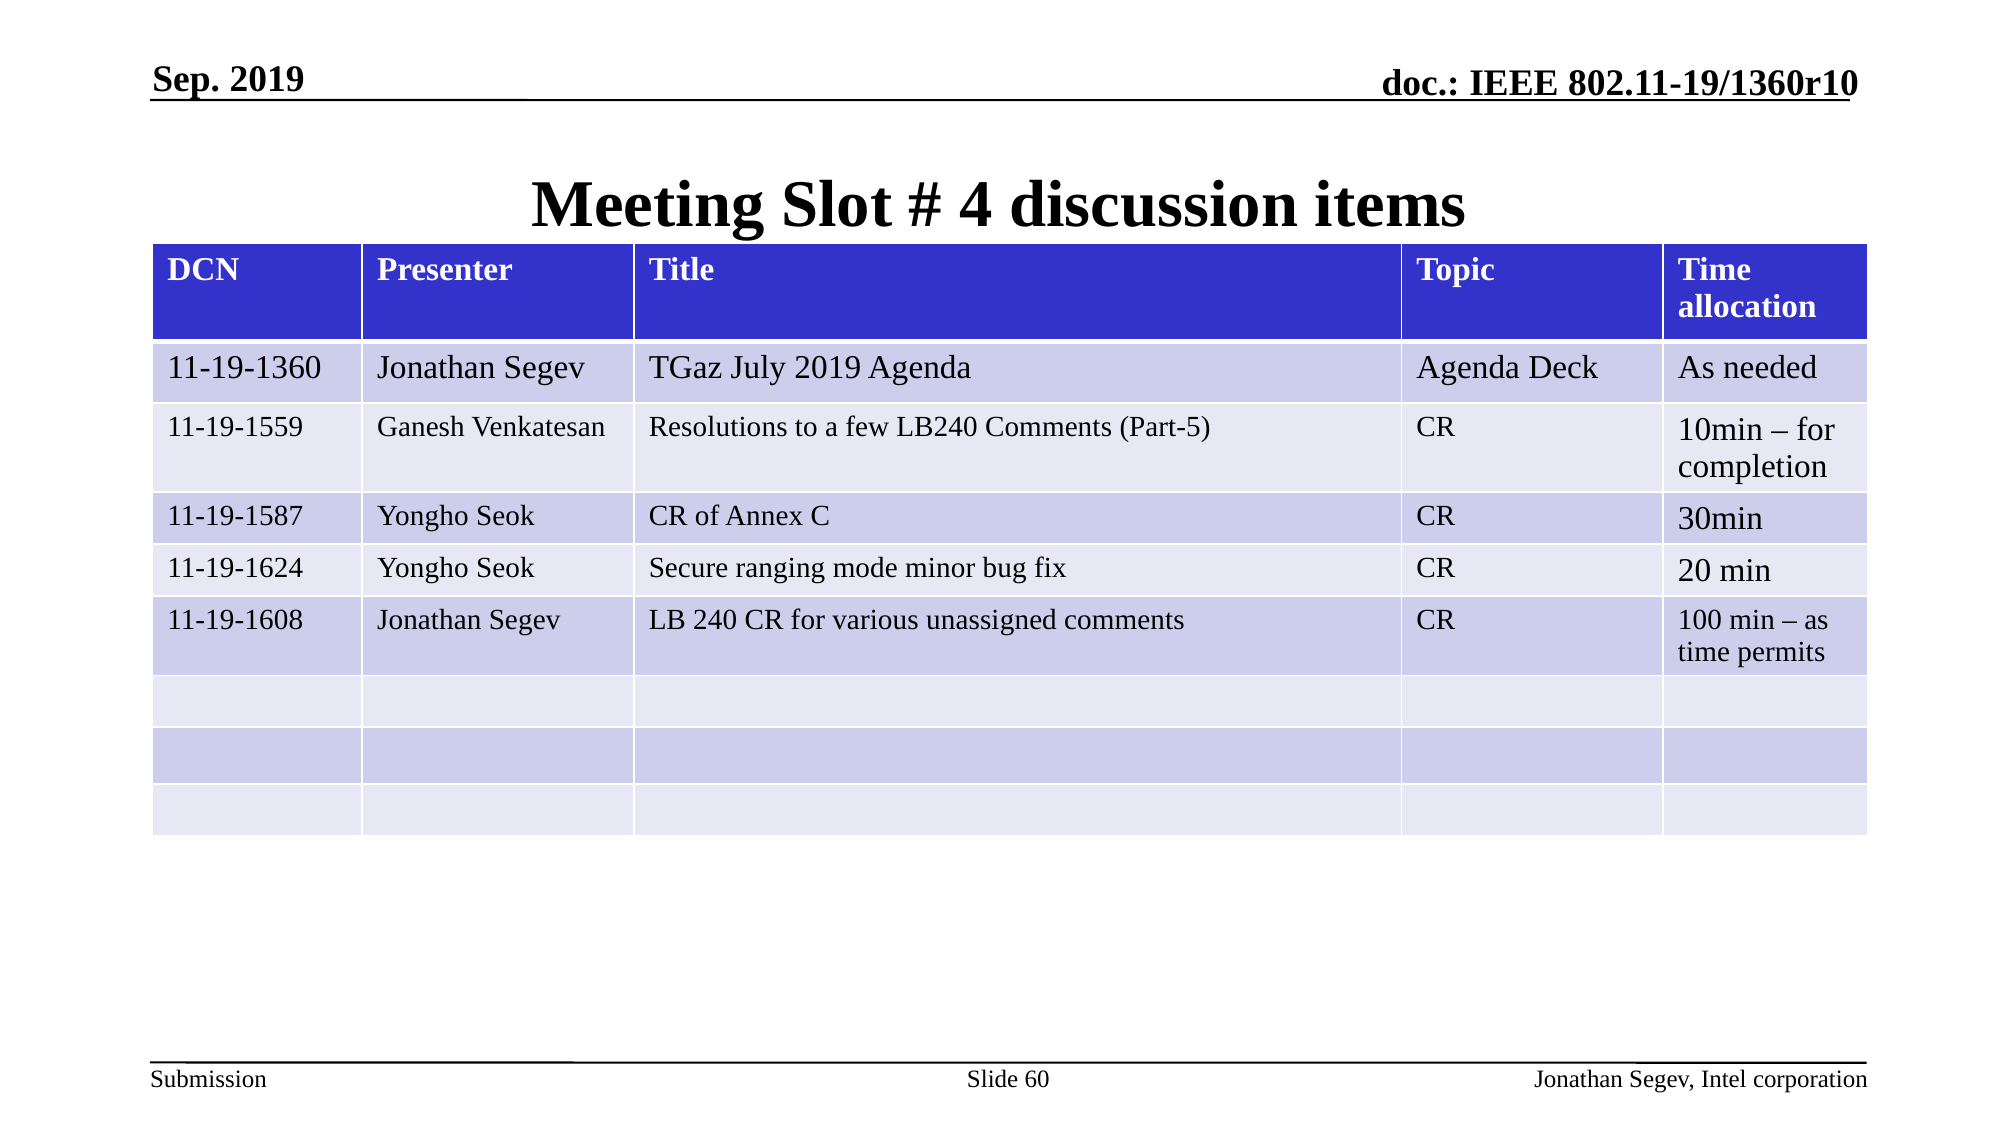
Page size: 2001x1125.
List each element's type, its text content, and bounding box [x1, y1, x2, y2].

table_cell Agenda Deck [1402, 344, 1662, 402]
table_header Title [635, 244, 1401, 339]
table_cell Resolutions to a few LB240 Comments (Part-5) [635, 404, 1401, 491]
table_cell 11-19-1608 [153, 597, 361, 675]
table_cell 30min [1664, 493, 1867, 543]
table_cell CR [1402, 493, 1662, 543]
table_cell [635, 728, 1401, 783]
table_cell CR of Annex C [635, 493, 1401, 543]
footer Jonathan Segev, Intel corporation [1171, 1061, 1869, 1093]
table_cell [153, 676, 361, 726]
table_cell [363, 785, 633, 835]
table_cell [363, 728, 633, 783]
table_cell Jonathan Segev [363, 344, 633, 402]
table_cell [1664, 728, 1867, 783]
table_cell TGaz July 2019 Agenda [635, 344, 1401, 402]
title Meeting Slot # 4 discussion items [149, 112, 1850, 288]
table_cell CR [1402, 545, 1662, 595]
table_cell [1664, 676, 1867, 726]
table_cell As needed [1664, 344, 1867, 402]
table_cell LB 240 CR for various unassigned comments [635, 597, 1401, 675]
table_cell 11-19-1360 [153, 344, 361, 402]
table_cell [153, 785, 361, 835]
table_cell CR [1402, 404, 1662, 491]
table_cell 10min – for completion [1664, 404, 1867, 491]
table_cell [1402, 728, 1662, 783]
table_cell [1664, 785, 1867, 835]
table_cell [153, 728, 361, 783]
table_cell [1402, 676, 1662, 726]
table_cell 11-19-1587 [153, 493, 361, 543]
table_cell Secure ranging mode minor bug fix [635, 545, 1401, 595]
table_header Time allocation [1664, 244, 1867, 339]
table_cell [363, 676, 633, 726]
table_cell Ganesh Venkatesan [363, 404, 633, 491]
table_cell 20 min [1664, 545, 1867, 595]
table_cell 11-19-1624 [153, 545, 361, 595]
slide_number Slide 60 [950, 1061, 1067, 1123]
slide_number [152, 54, 563, 100]
table_header Topic [1402, 244, 1662, 339]
table_cell CR [1402, 597, 1662, 675]
table_cell Yongho Seok [363, 545, 633, 595]
table_cell 11-19-1559 [153, 404, 361, 491]
table_cell Yongho Seok [363, 493, 633, 543]
table_cell [635, 676, 1401, 726]
table_header Presenter [363, 244, 633, 339]
table_cell Jonathan Segev [363, 597, 633, 675]
table_cell 100 min – as time permits [1664, 597, 1867, 675]
table_header DCN [153, 244, 361, 339]
table_cell [1402, 785, 1662, 835]
table_cell [635, 785, 1401, 835]
